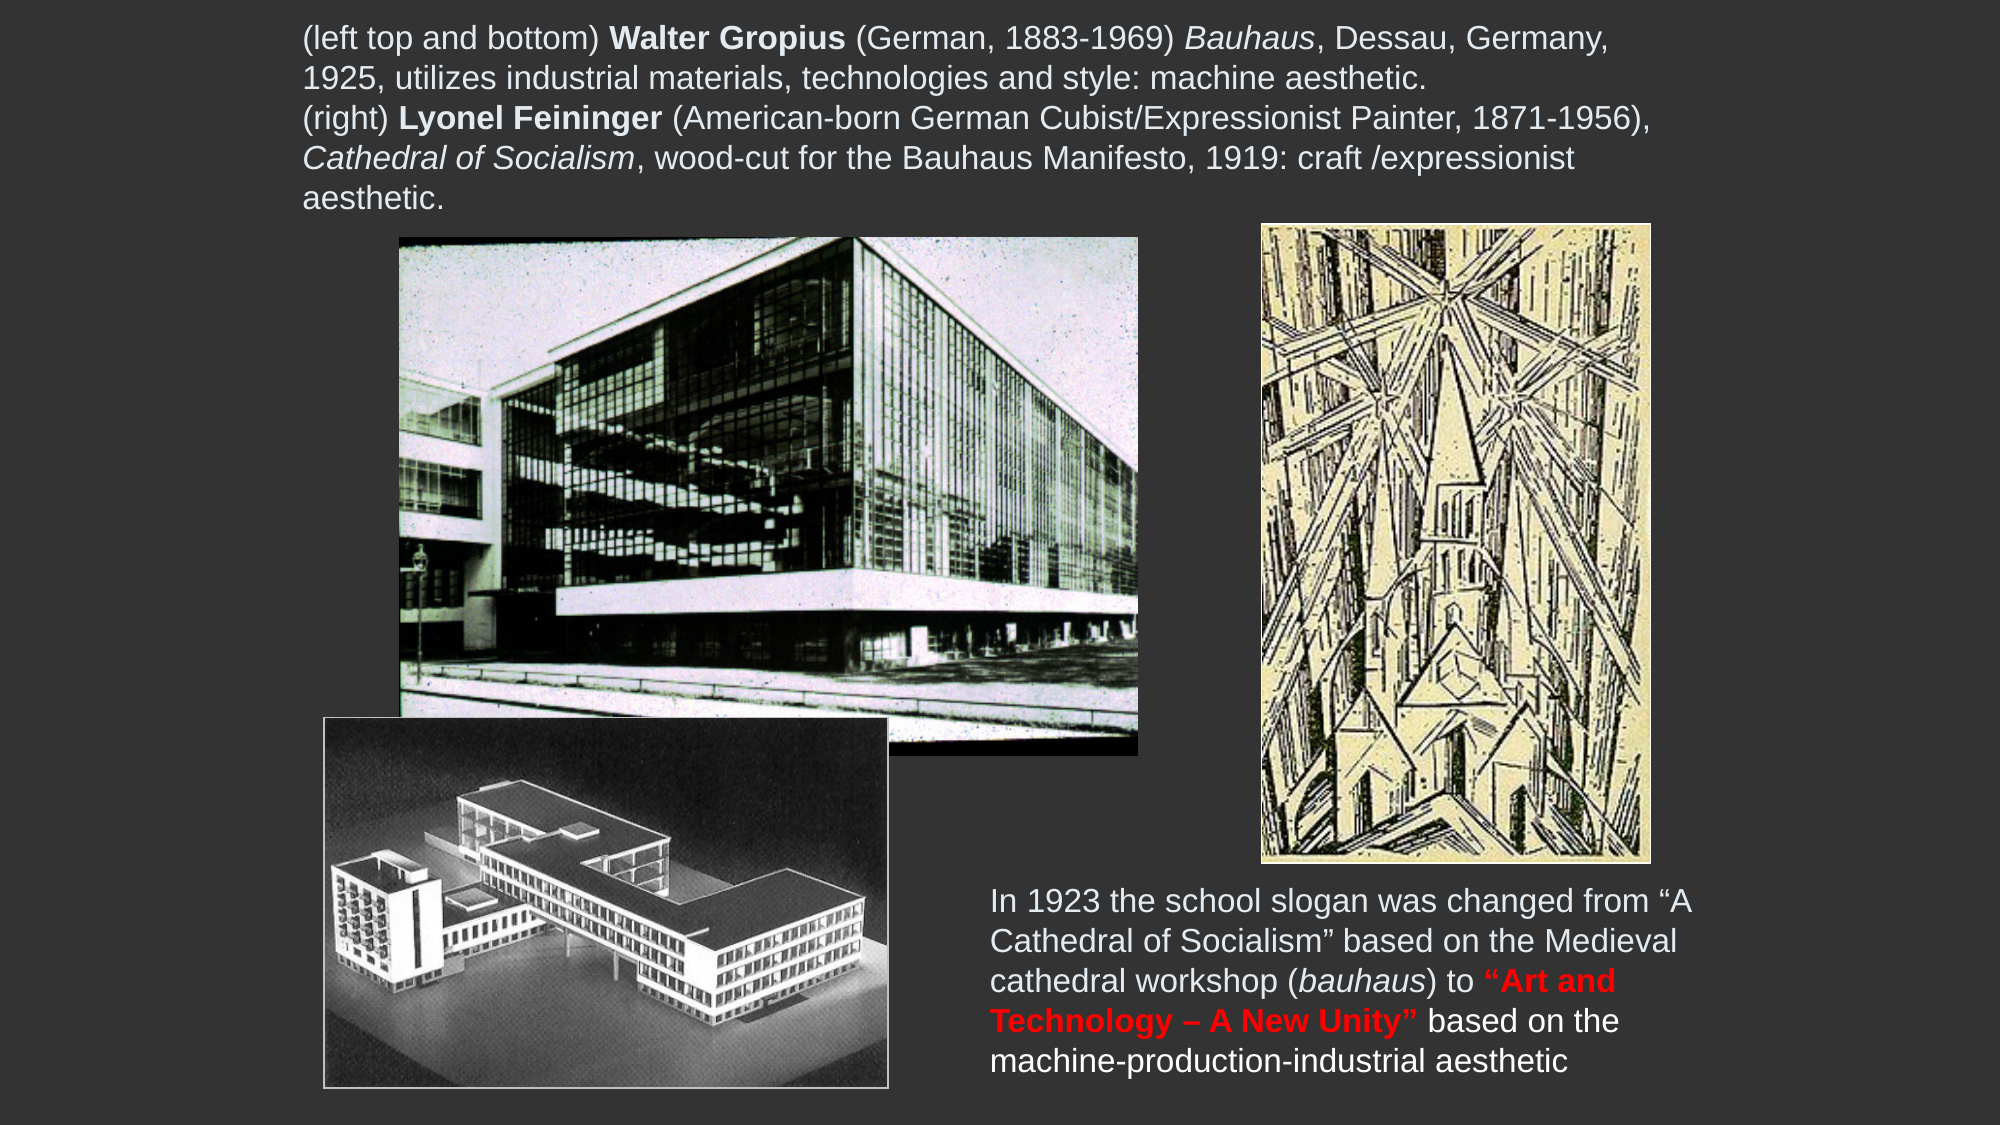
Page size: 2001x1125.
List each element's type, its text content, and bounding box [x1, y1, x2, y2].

picture [1262, 224, 1651, 863]
picture [324, 237, 1138, 1088]
text_box In 1923 the school slogan was changed from “A Cathedral of Socialism” based on the Medieval cathedral workshop (bauhaus) to “Art and Technology – A New Unity” based on the machine-production-industrial aesthetic [974, 871, 1713, 1087]
title (left top and bottom) Walter Gropius (German, 1883-1969) Bauhaus, Dessau, Germany, 1925, utilizes industrial materials, technologies and style: machine aesthetic. (right) Lyonel Feininger (American-born German Cubist/Expressionist Painter, 1871-1956), Cathedral of Socialism, wood-cut for the Bauhaus Manifesto, 1919: craft /expressionist aesthetic. [287, 0, 1700, 233]
